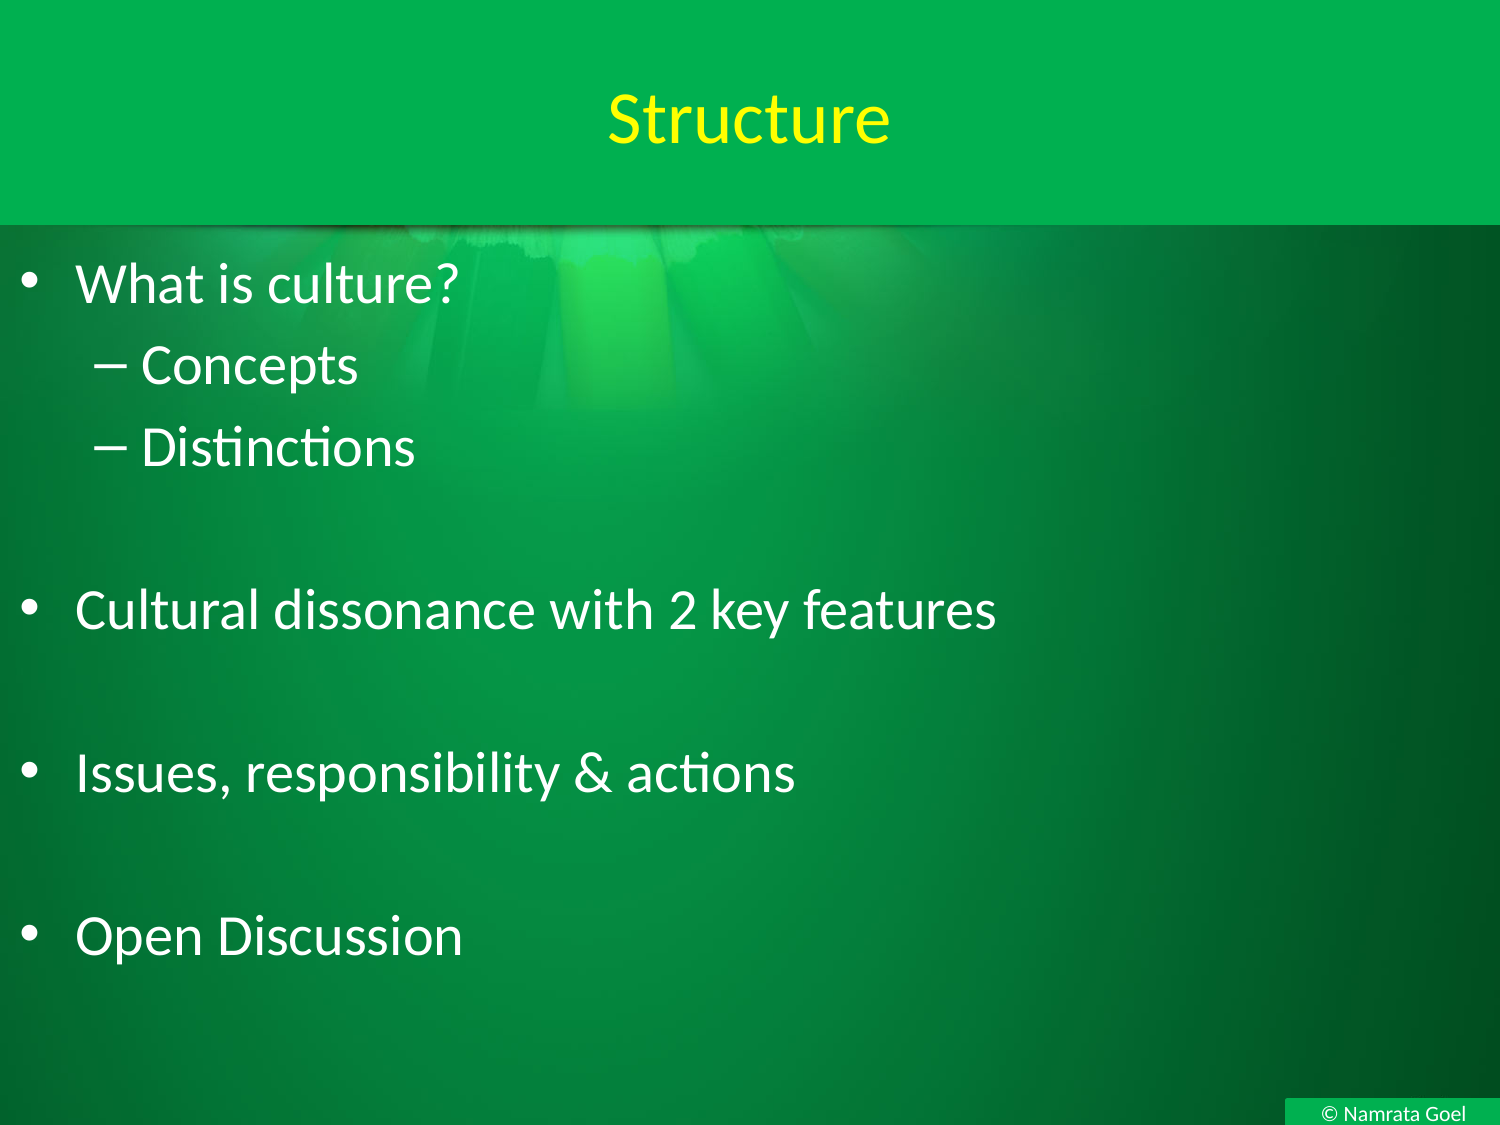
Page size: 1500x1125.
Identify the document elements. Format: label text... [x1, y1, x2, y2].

picture [0, 225, 1500, 1125]
list What is culture? Concepts Distinctions Cultural dissonance with 2 key features Issues, responsibility & actions Open Discussion [4, 237, 1500, 1125]
title Structure [0, 1, 1500, 225]
